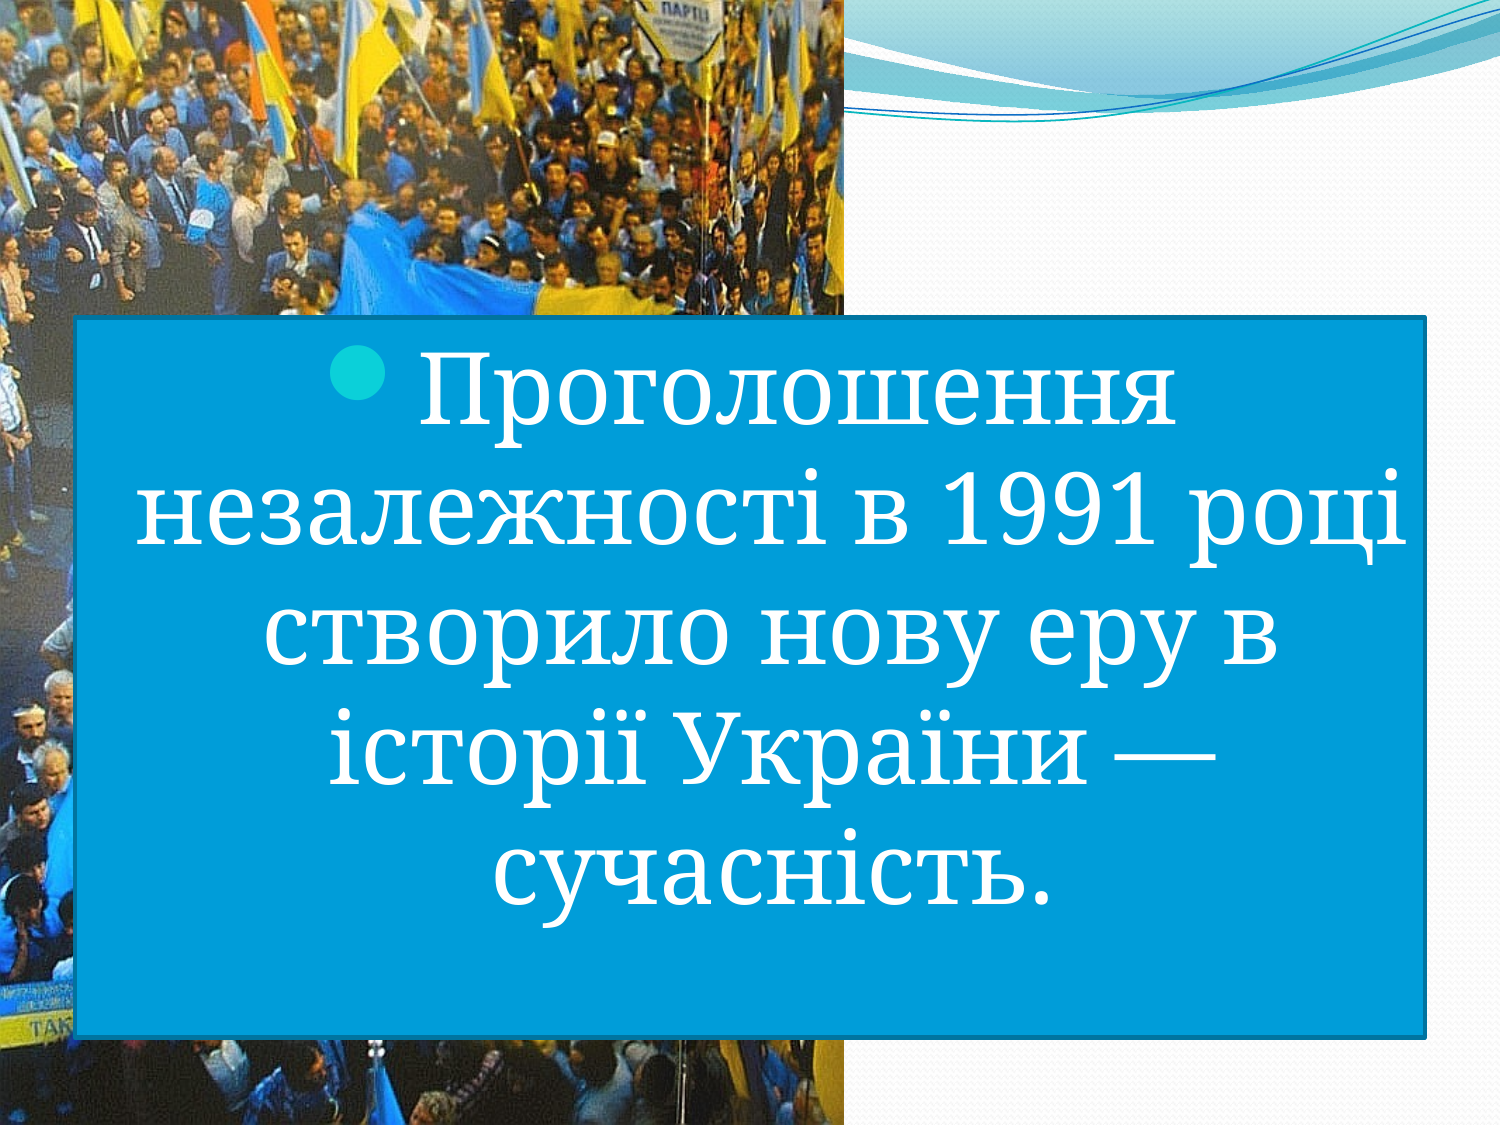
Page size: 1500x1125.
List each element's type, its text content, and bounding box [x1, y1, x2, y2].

picture [331, 731, 358, 783]
picture [413, 731, 462, 783]
picture [311, 490, 356, 544]
picture [484, 610, 537, 687]
picture [368, 611, 418, 663]
list Проголошення незалежності в 1991 році створило нову еру в історії України — сучасність. [850, 315, 1427, 1040]
picture [362, 491, 421, 544]
picture [540, 851, 656, 927]
picture [798, 491, 825, 543]
picture [697, 490, 736, 544]
picture [768, 851, 831, 903]
picture [313, 611, 362, 663]
picture [138, 491, 201, 543]
picture [421, 353, 489, 423]
picture [478, 490, 564, 543]
picture [560, 370, 606, 424]
picture [496, 850, 535, 904]
picture [617, 710, 626, 720]
picture [430, 490, 472, 544]
picture [366, 730, 405, 784]
picture [742, 730, 800, 783]
picture [806, 469, 816, 480]
picture [833, 613, 844, 661]
picture [524, 730, 577, 807]
picture [586, 731, 613, 783]
picture [784, 370, 830, 424]
picture [665, 850, 710, 904]
picture [331, 346, 384, 399]
picture [568, 491, 631, 543]
picture [0, 0, 844, 1125]
picture [547, 611, 610, 663]
picture [267, 610, 306, 664]
picture [613, 611, 672, 664]
picture [744, 491, 793, 543]
picture [762, 611, 825, 663]
picture [430, 610, 476, 664]
picture [210, 490, 252, 544]
picture [674, 713, 740, 783]
picture [262, 490, 300, 544]
picture [664, 370, 710, 424]
picture [339, 709, 349, 720]
picture [717, 371, 776, 424]
picture [640, 490, 686, 544]
picture [615, 371, 655, 423]
picture [470, 730, 516, 784]
picture [722, 850, 761, 904]
picture [681, 610, 727, 664]
picture [636, 710, 645, 720]
picture [594, 709, 604, 720]
picture [804, 730, 844, 807]
picture [495, 370, 548, 447]
picture [618, 731, 645, 783]
